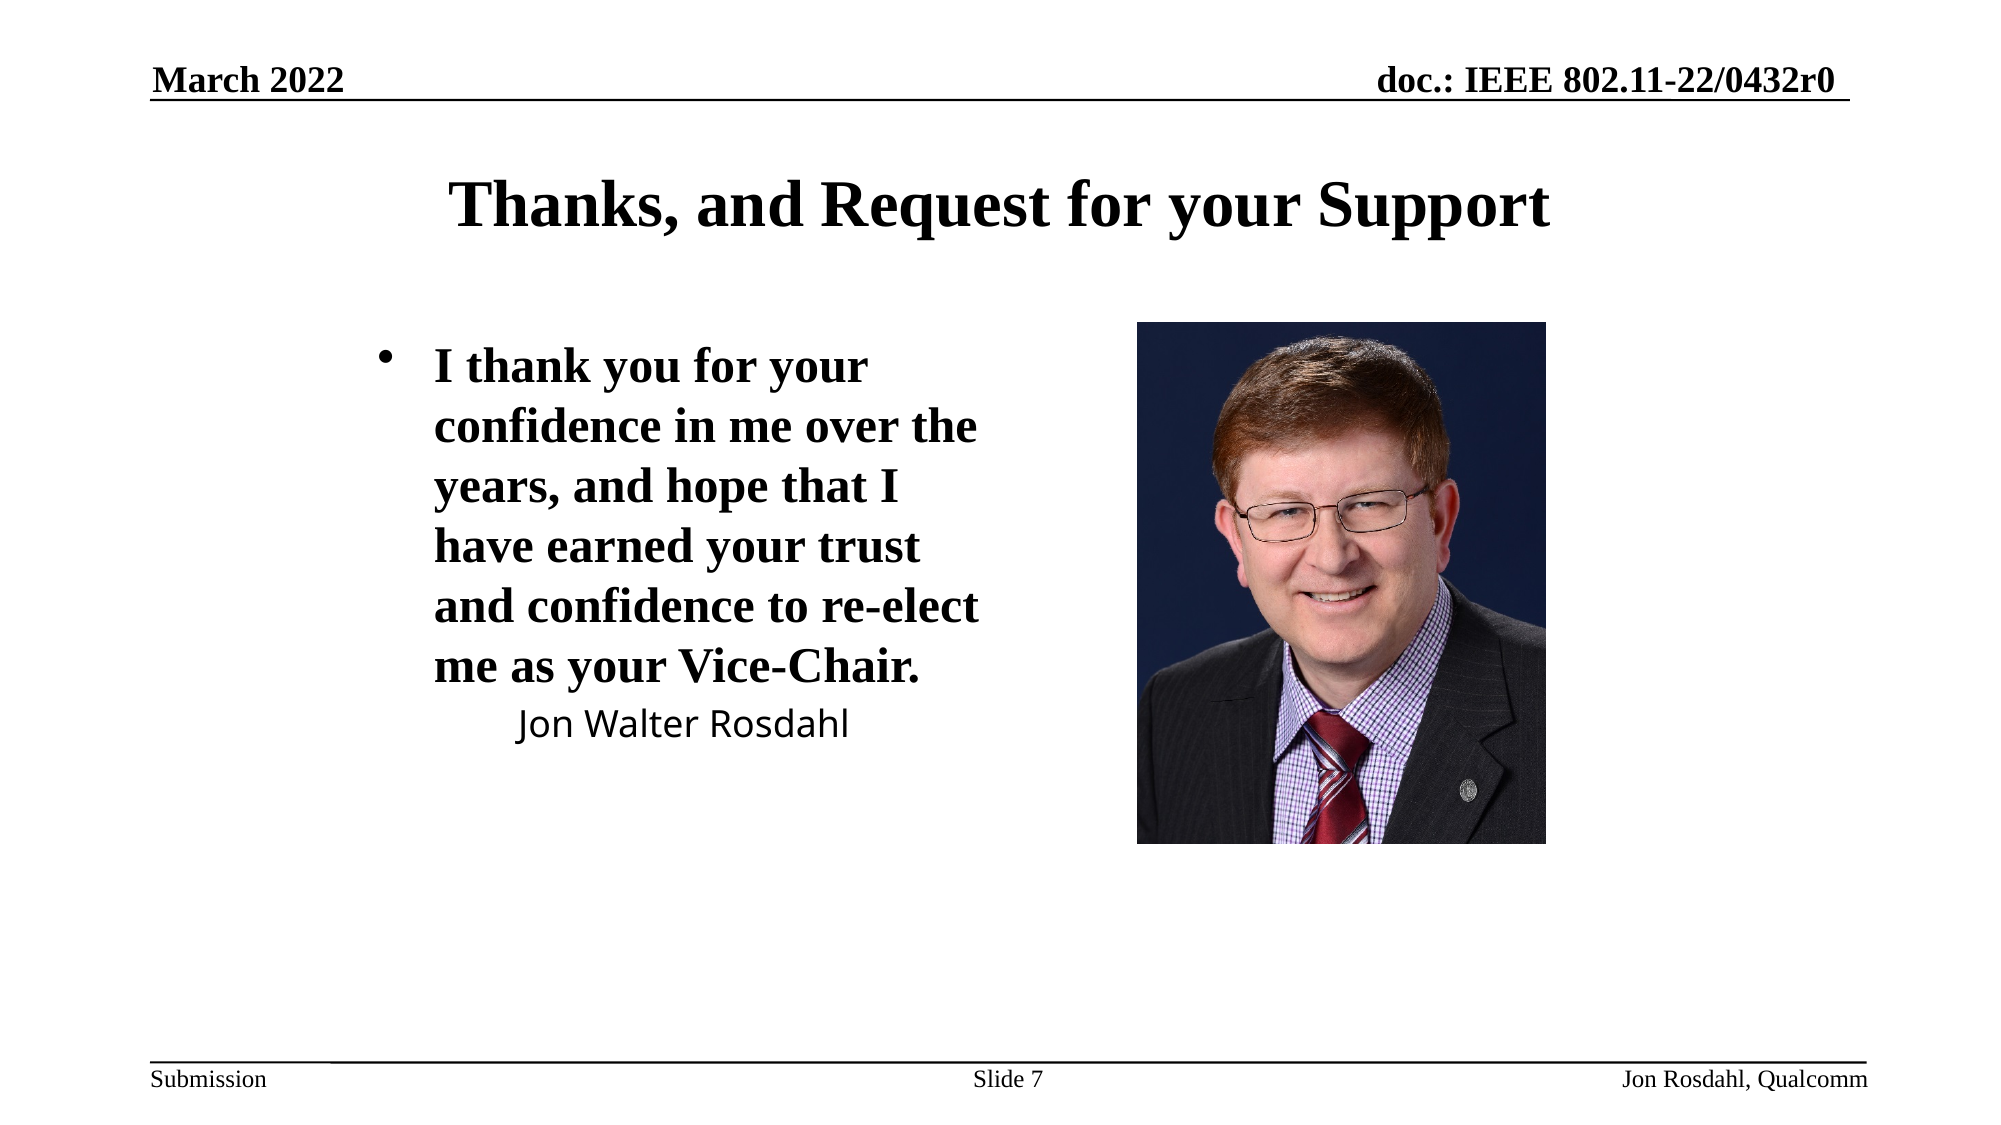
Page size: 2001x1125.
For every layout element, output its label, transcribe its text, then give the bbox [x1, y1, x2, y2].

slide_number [152, 54, 347, 101]
list I thank you for your confidence in me over the years, and hope that I have earned your trust and confidence to re-elect me as your Vice-Chair. Jon Walter Rosdahl [362, 324, 1026, 863]
slide_number Slide 7 [972, 1061, 1045, 1093]
picture [1137, 322, 1547, 845]
footer Jon Rosdahl, Qualcomm [1619, 1061, 1869, 1093]
title Thanks, and Request for your Support [149, 112, 1851, 288]
